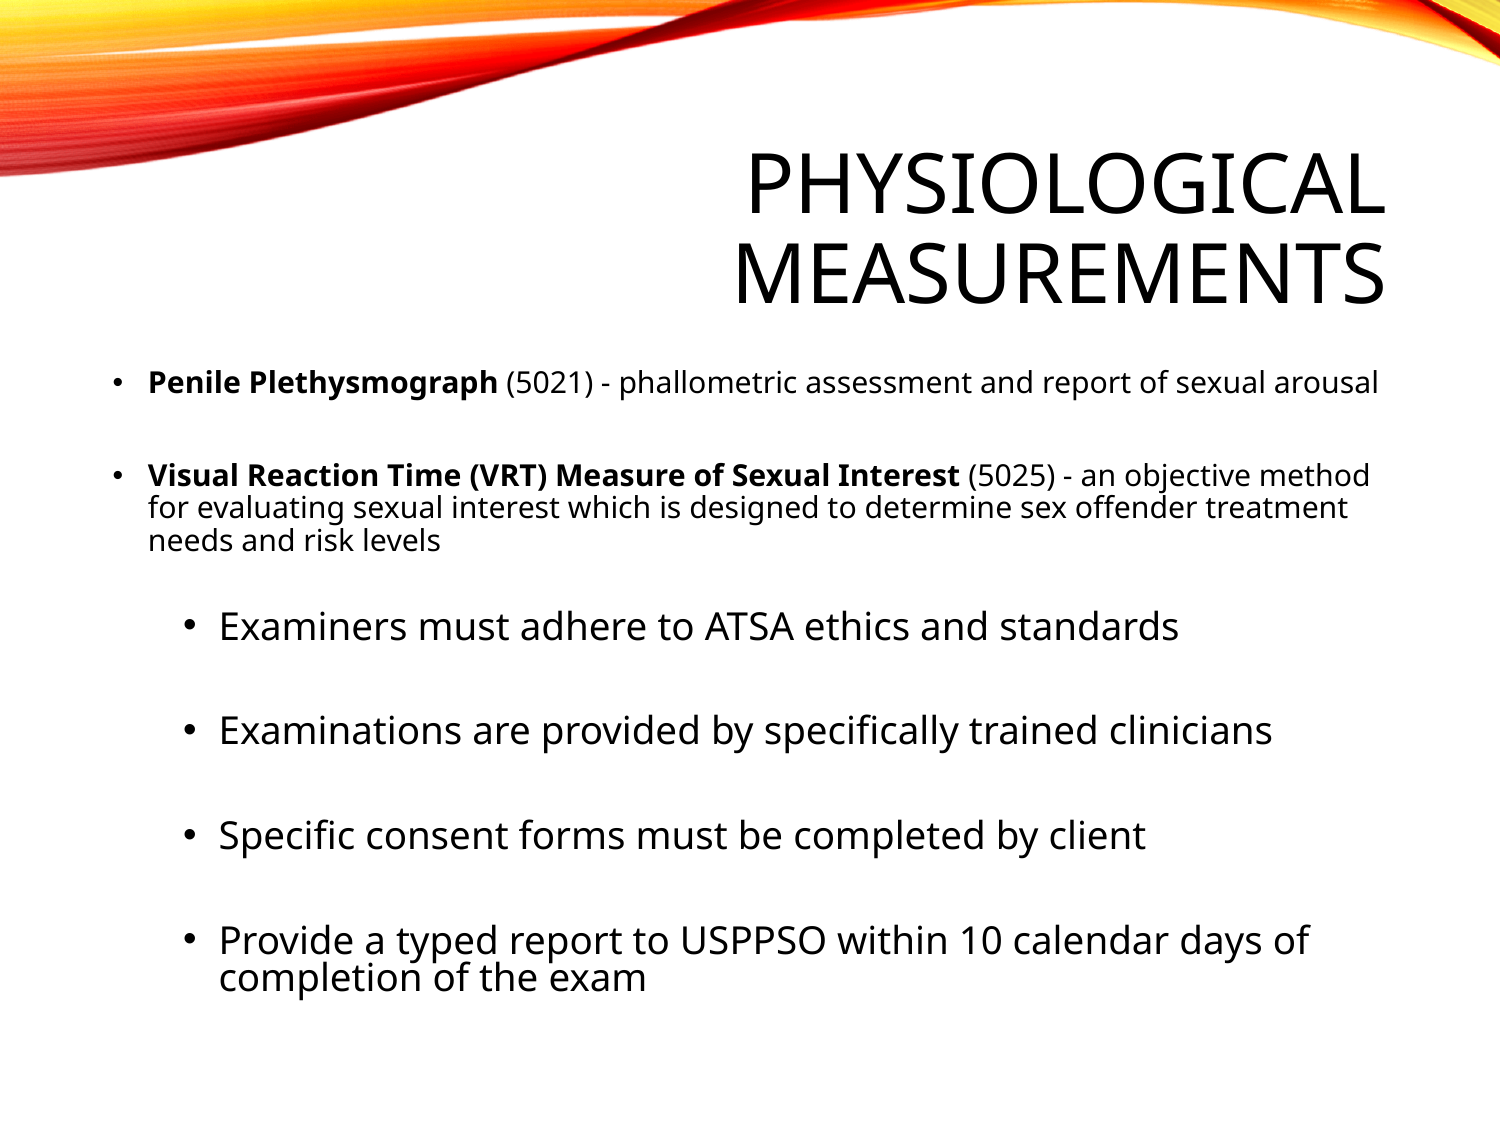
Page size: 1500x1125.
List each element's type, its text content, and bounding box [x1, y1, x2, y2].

title Physiological Measurements [356, 125, 1403, 338]
list Penile Plethysmograph (5021) - phallometric assessment and report of sexual arousal Visual Reaction Time (VRT) Measure of Sexual Interest (5025) - an objective method for evaluating sexual interest which is designed to determine sex offender treatment needs and risk levels Examiners must adhere to ATSA ethics and standards Examinations are provided by specifically trained clinicians Specific consent forms must be completed by client Provide a typed report to USPPSO within 10 calendar days of completion of the exam [97, 360, 1403, 1028]
picture [0, 0, 1500, 178]
